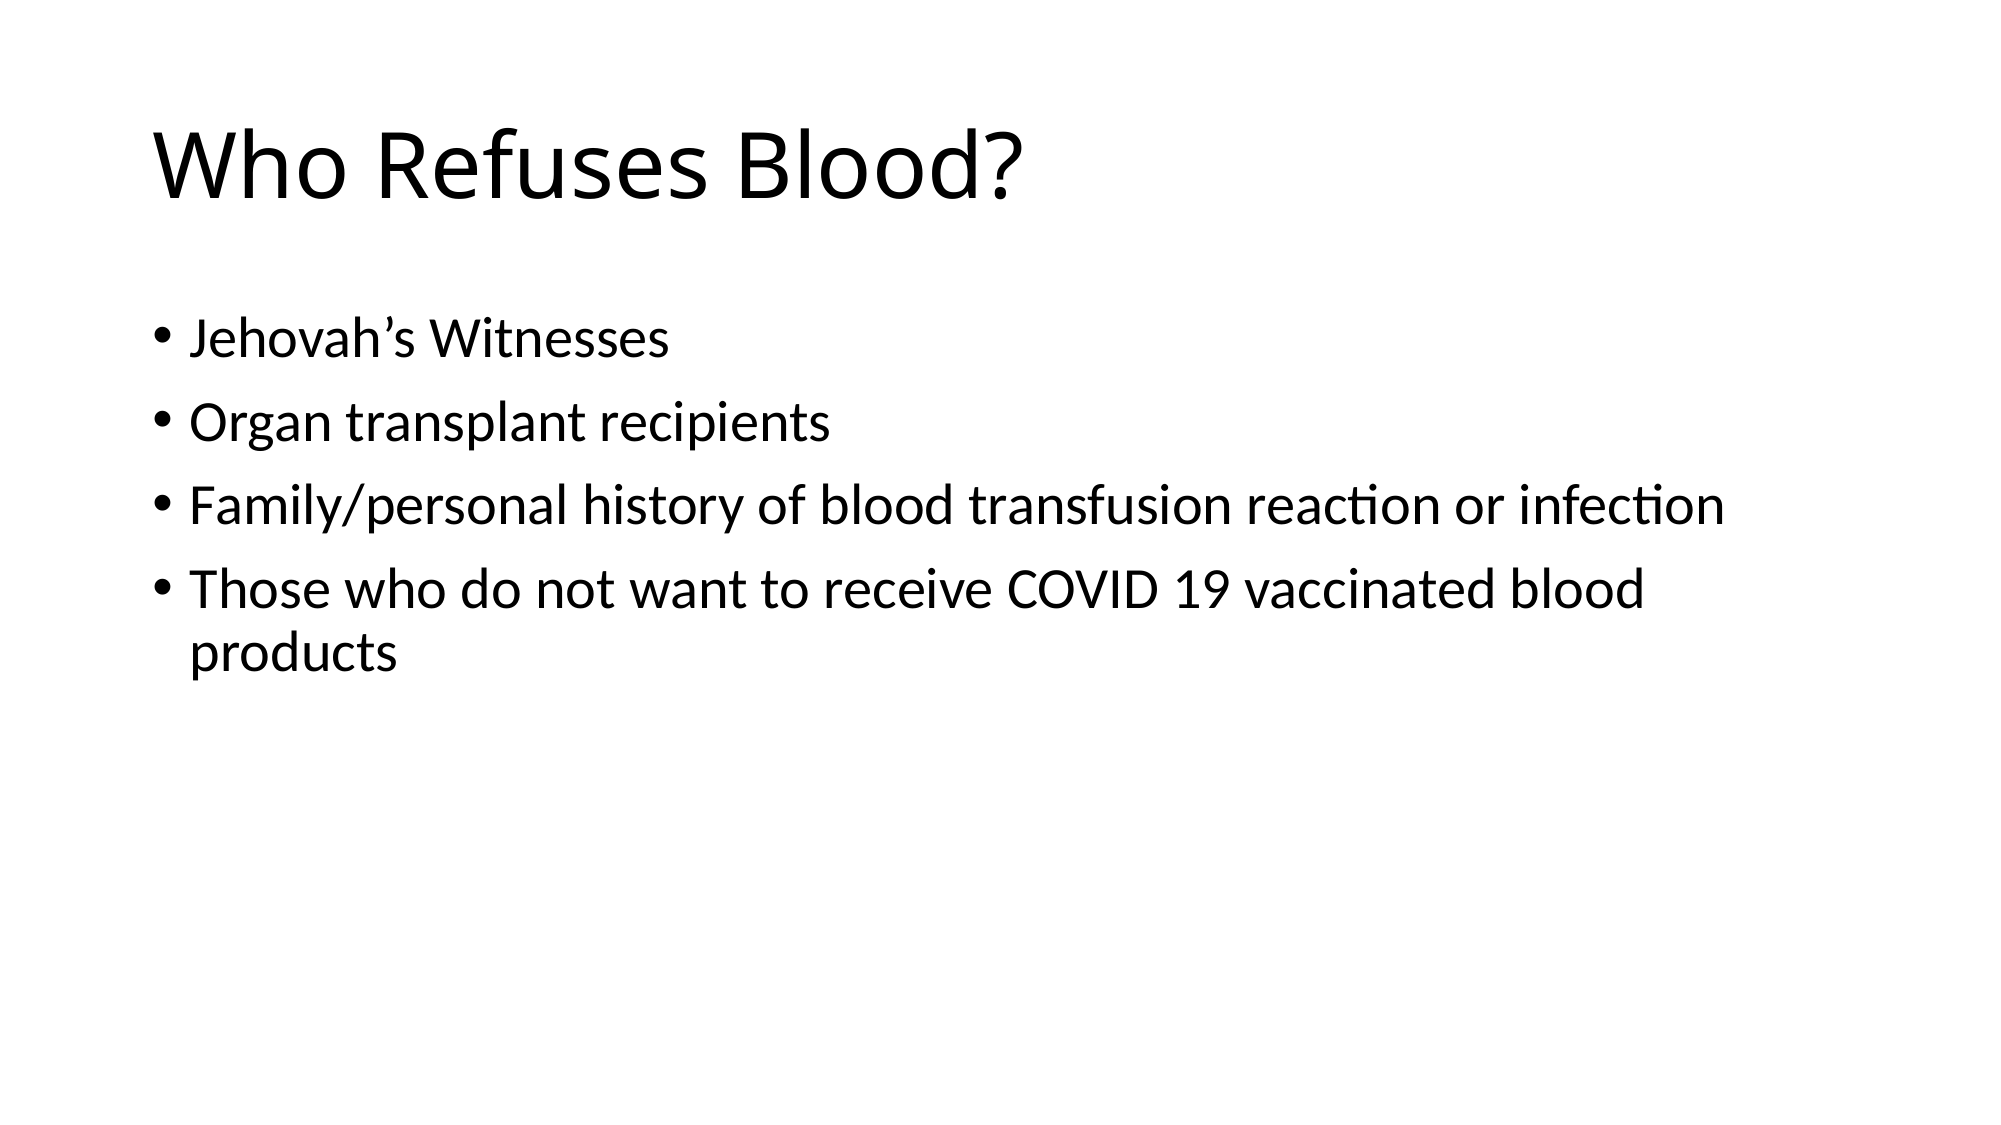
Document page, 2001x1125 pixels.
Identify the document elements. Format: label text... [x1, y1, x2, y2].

list Jehovah’s Witnesses Organ transplant recipients Family/personal history of blood transfusion reaction or infection Those who do not want to receive COVID 19 vaccinated blood products [137, 299, 1863, 1014]
title Who Refuses Blood? [137, 59, 1863, 278]
